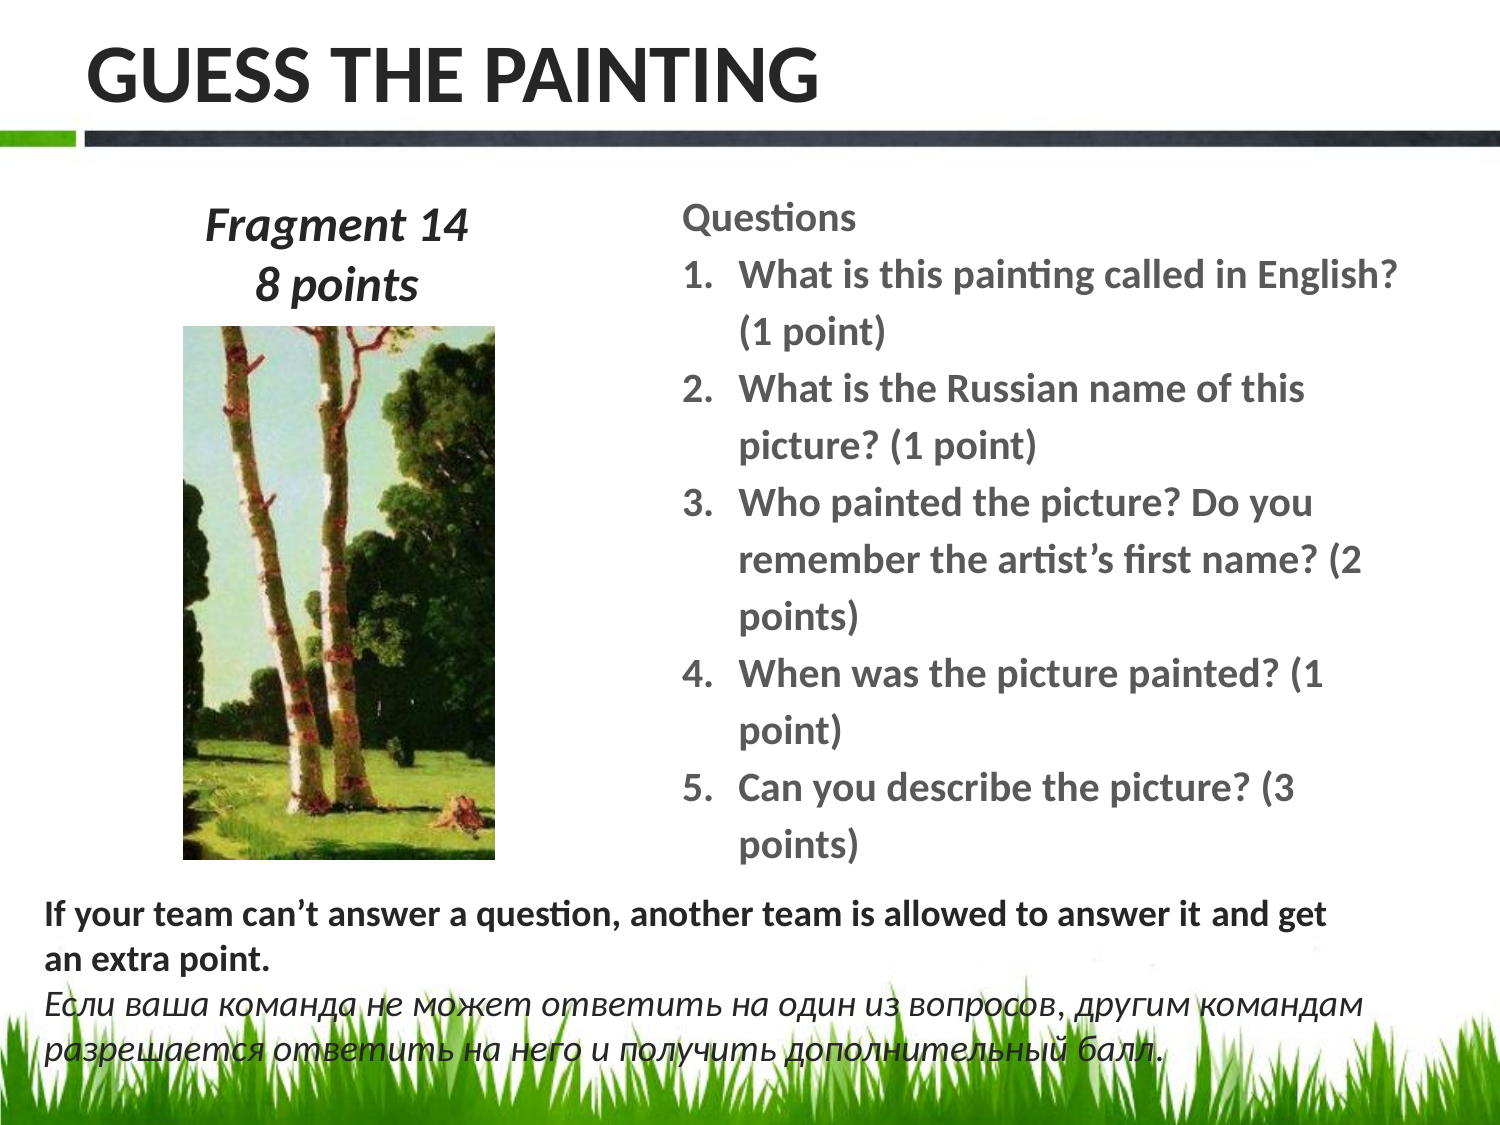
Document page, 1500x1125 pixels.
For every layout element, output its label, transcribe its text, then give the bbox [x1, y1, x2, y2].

title GUESS THE PAINTING [71, 12, 1450, 125]
text_box Fragment 14 8 points [41, 184, 632, 320]
text_box If your team can’t answer a question, another team is allowed to answer it and get an extra point. Если ваша команда не может ответить на один из вопросов, другим командам разрешается ответить на него и получить дополнительный балл. [29, 881, 1388, 1077]
text_box Questions What is this painting called in English? (1 point) What is the Russian name of this picture? (1 point) Who painted the picture? Do you remember the artist’s first name? (2 points) When was the picture painted? (1 point) Can you describe the picture? (3 points) [667, 125, 1418, 875]
picture [0, 0, 1500, 1125]
